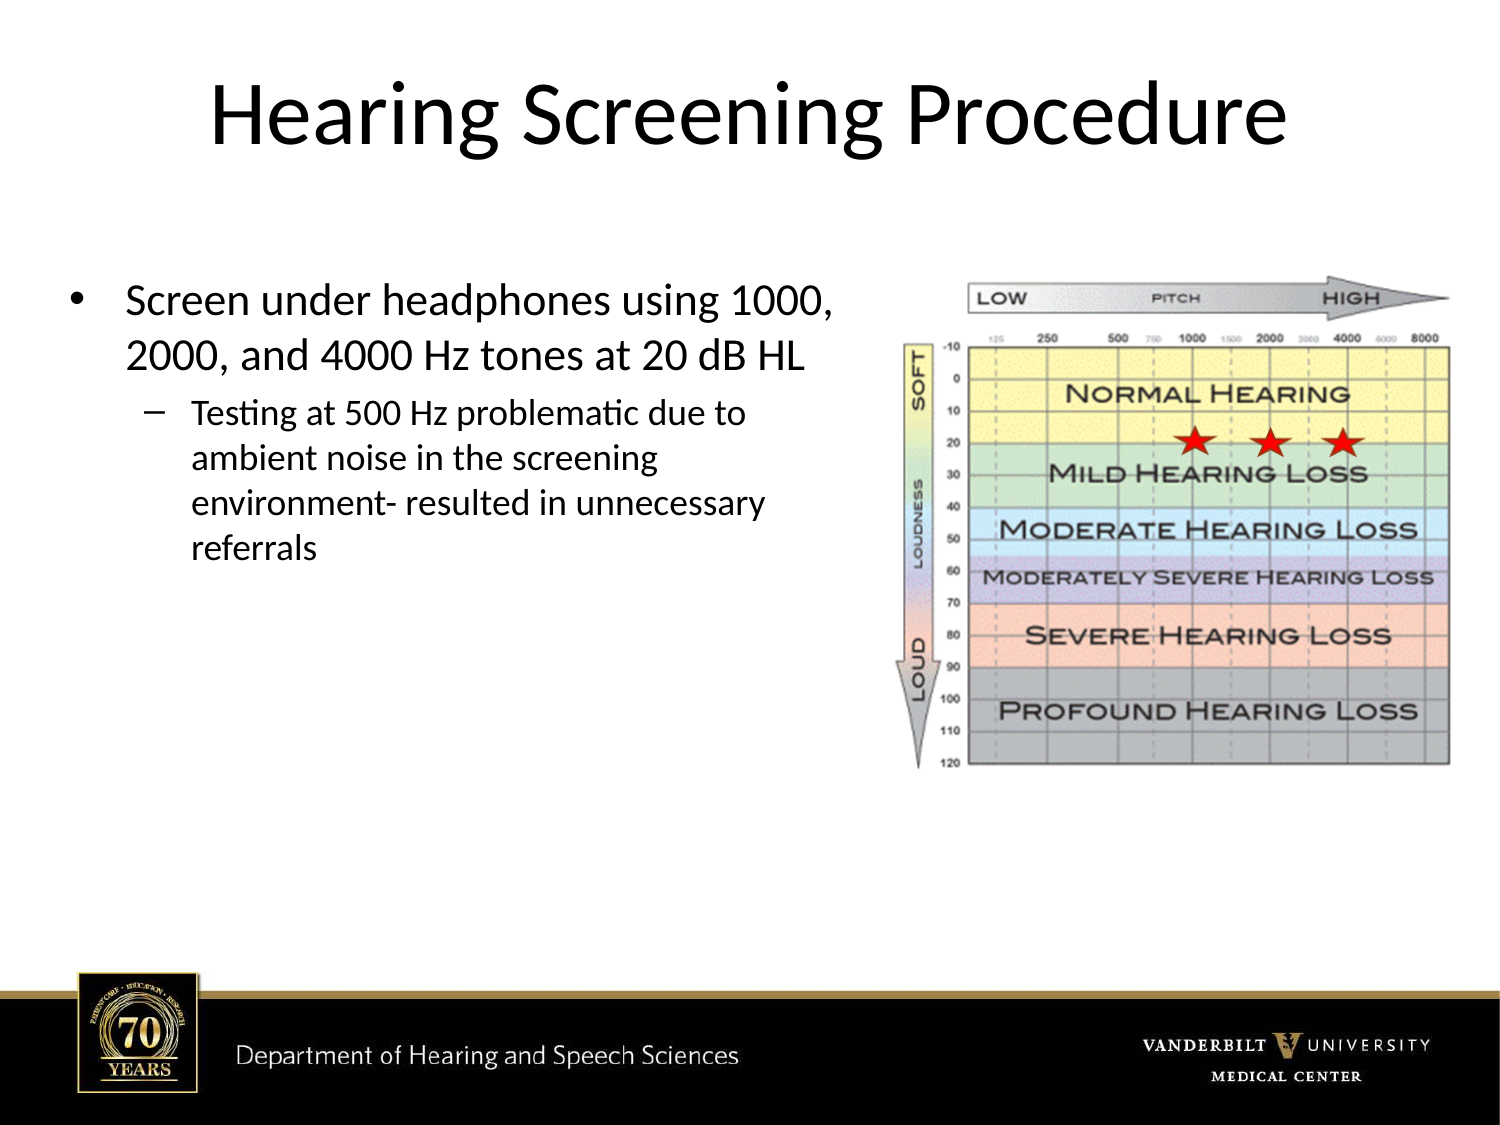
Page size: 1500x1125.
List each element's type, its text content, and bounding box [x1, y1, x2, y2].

picture [879, 262, 1469, 786]
title Hearing Screening Procedure [75, 45, 1425, 233]
list Screen under headphones using 1000, 2000, and 4000 Hz tones at 20 dB HL Testing at 500 Hz problematic due to ambient noise in the screening environment- resulted in unnecessary referrals [54, 262, 855, 1005]
picture [0, 972, 1500, 1125]
